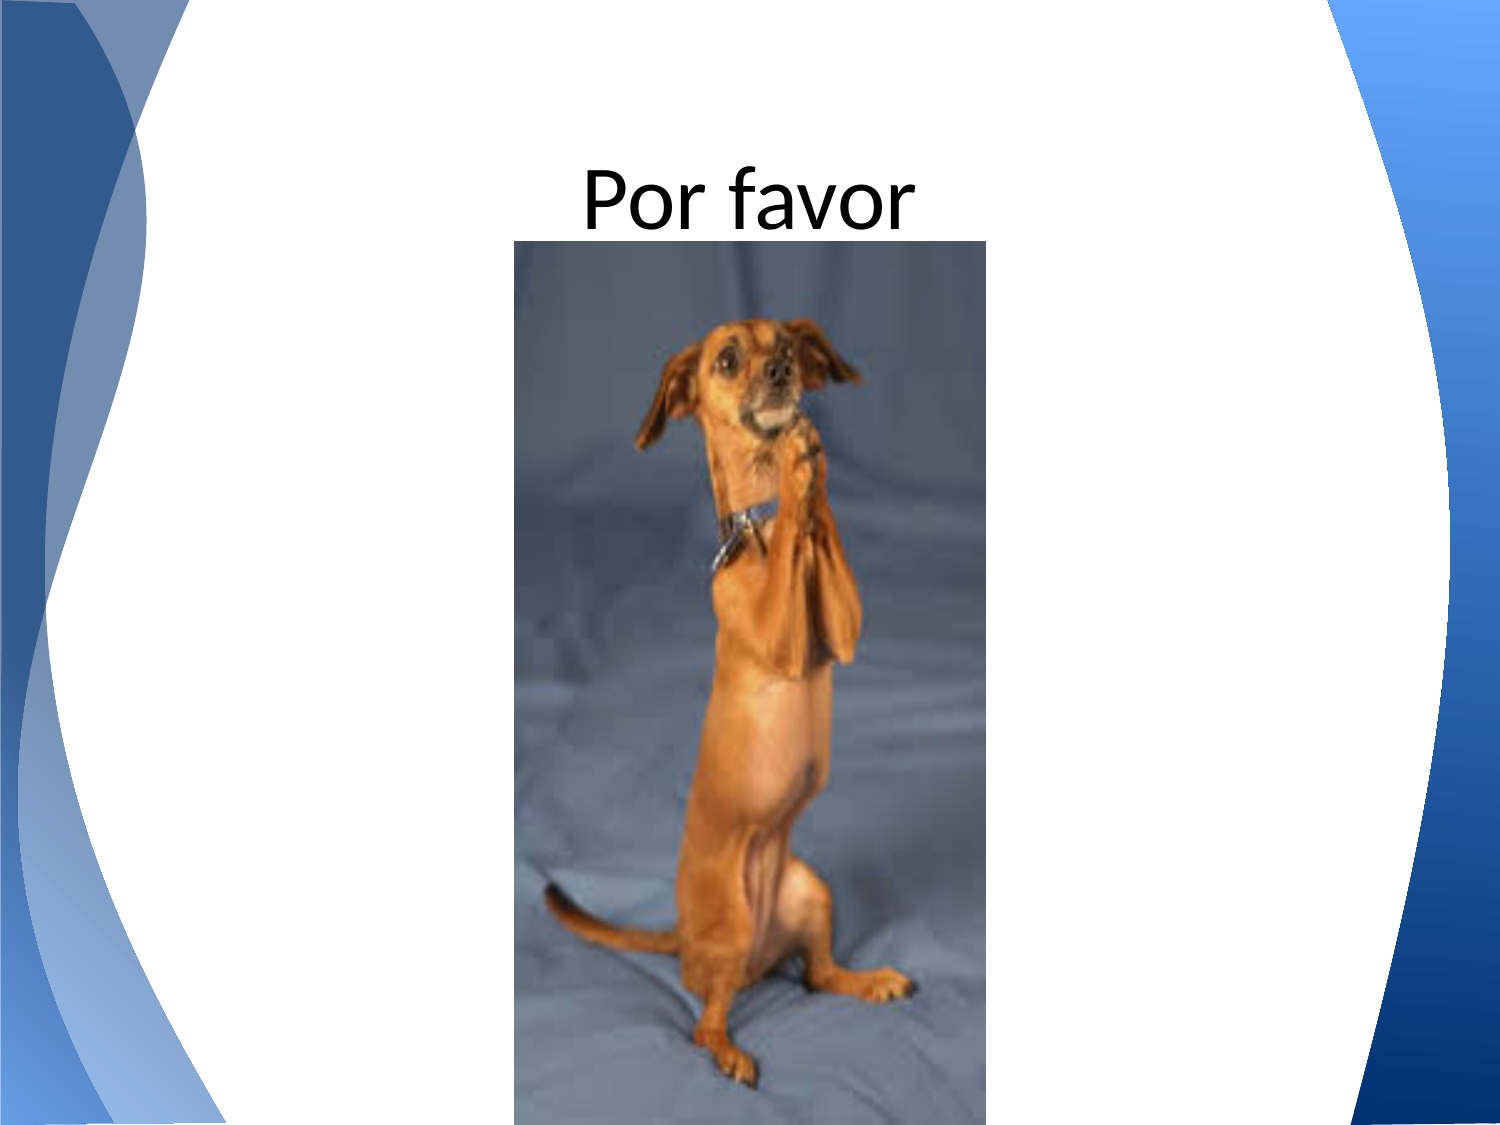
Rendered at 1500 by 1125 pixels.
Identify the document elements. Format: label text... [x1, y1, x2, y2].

title Por favor [75, 45, 1425, 263]
picture [514, 241, 986, 1125]
